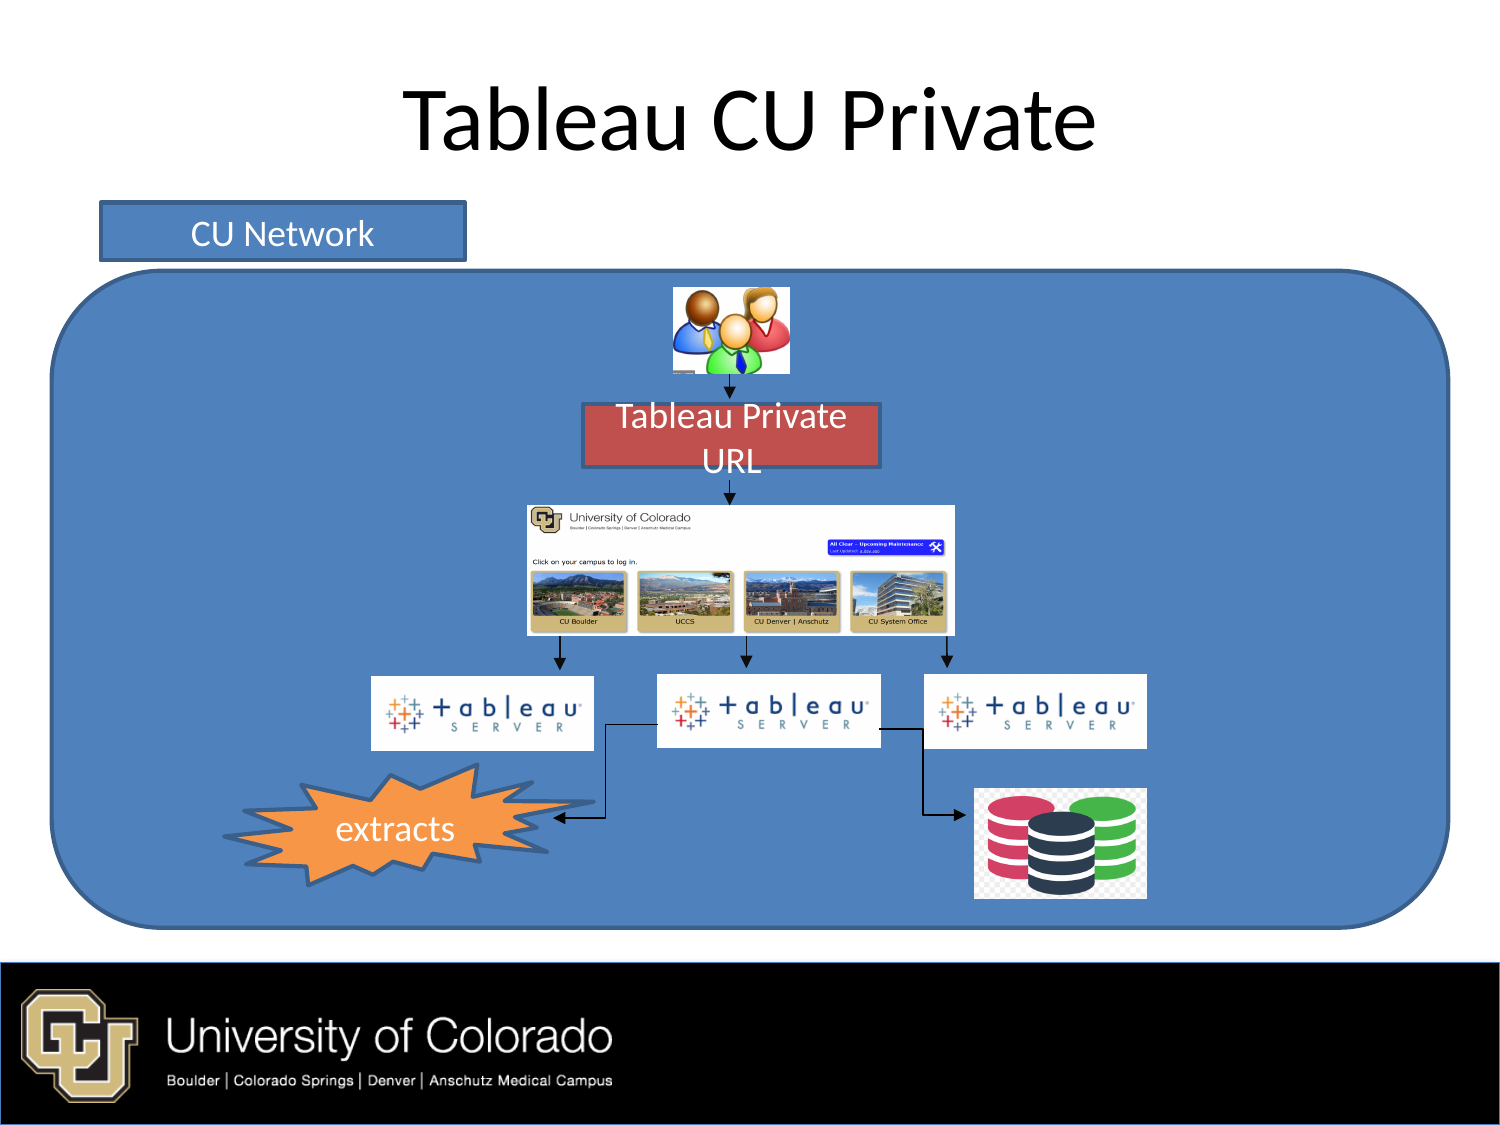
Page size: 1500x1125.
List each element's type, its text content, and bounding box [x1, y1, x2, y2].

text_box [879, 728, 967, 816]
picture [657, 674, 881, 748]
picture [924, 674, 1147, 749]
text_box Tableau Private URL [581, 402, 882, 469]
picture [21, 989, 612, 1103]
picture [673, 287, 790, 375]
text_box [552, 724, 659, 819]
picture [973, 788, 1147, 900]
picture [527, 505, 955, 636]
picture [371, 676, 595, 751]
text_box [49, 268, 1451, 930]
text_box CU Network [99, 200, 467, 262]
text_box extracts [221, 762, 550, 888]
title Tableau CU Private [76, 19, 1427, 208]
